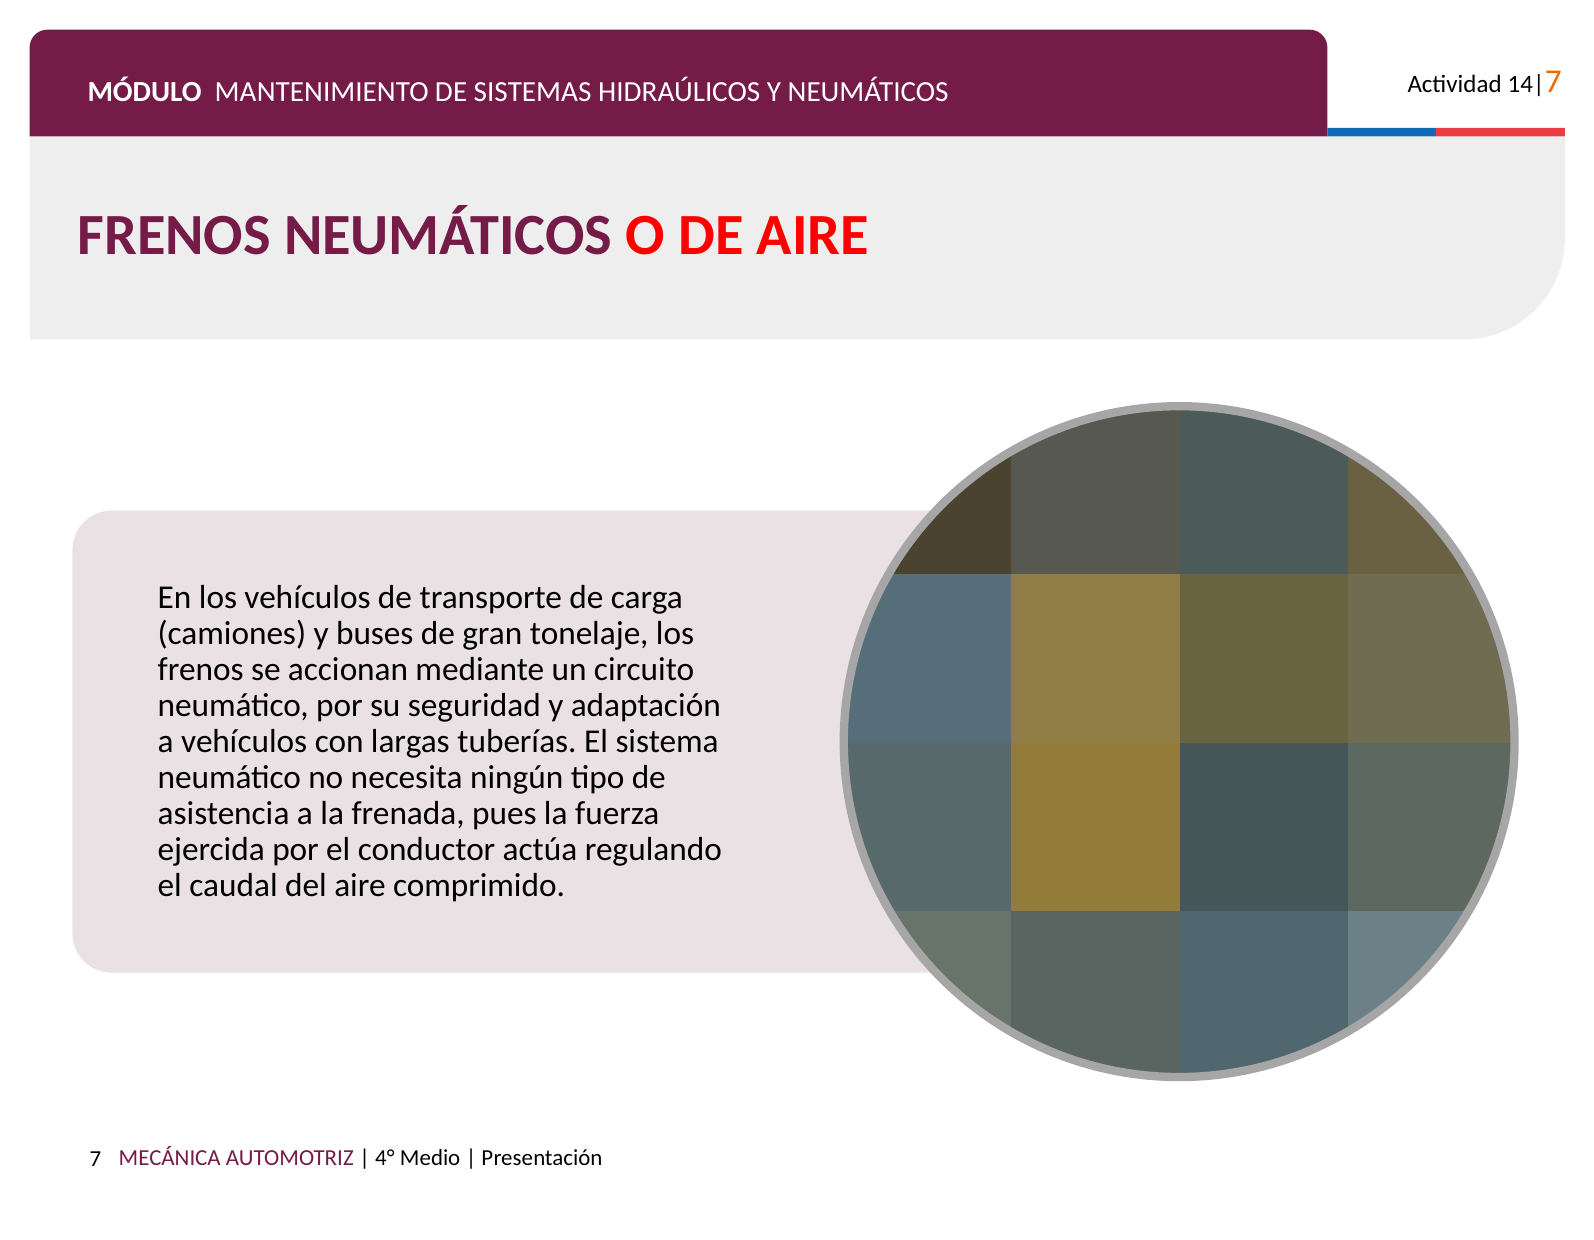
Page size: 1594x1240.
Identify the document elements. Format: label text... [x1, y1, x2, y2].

slide_number 7 [72, 1128, 117, 1182]
text_box [843, 406, 1515, 1078]
text_box En los vehículos de transporte de carga (camiones) y buses de gran tonelaje, los frenos se accionan mediante un circuito neumático, por su seguridad y adaptación a vehículos con largas tuberías. El sistema neumático no necesita ningún tipo de asistencia a la frenada, pues la fuerza ejercida por el conductor actúa regulando el caudal del aire comprimido. [142, 565, 748, 919]
text_box [72, 510, 935, 973]
text_box FRENOS NEUMÁTICOS O DE AIRE [62, 195, 1531, 281]
